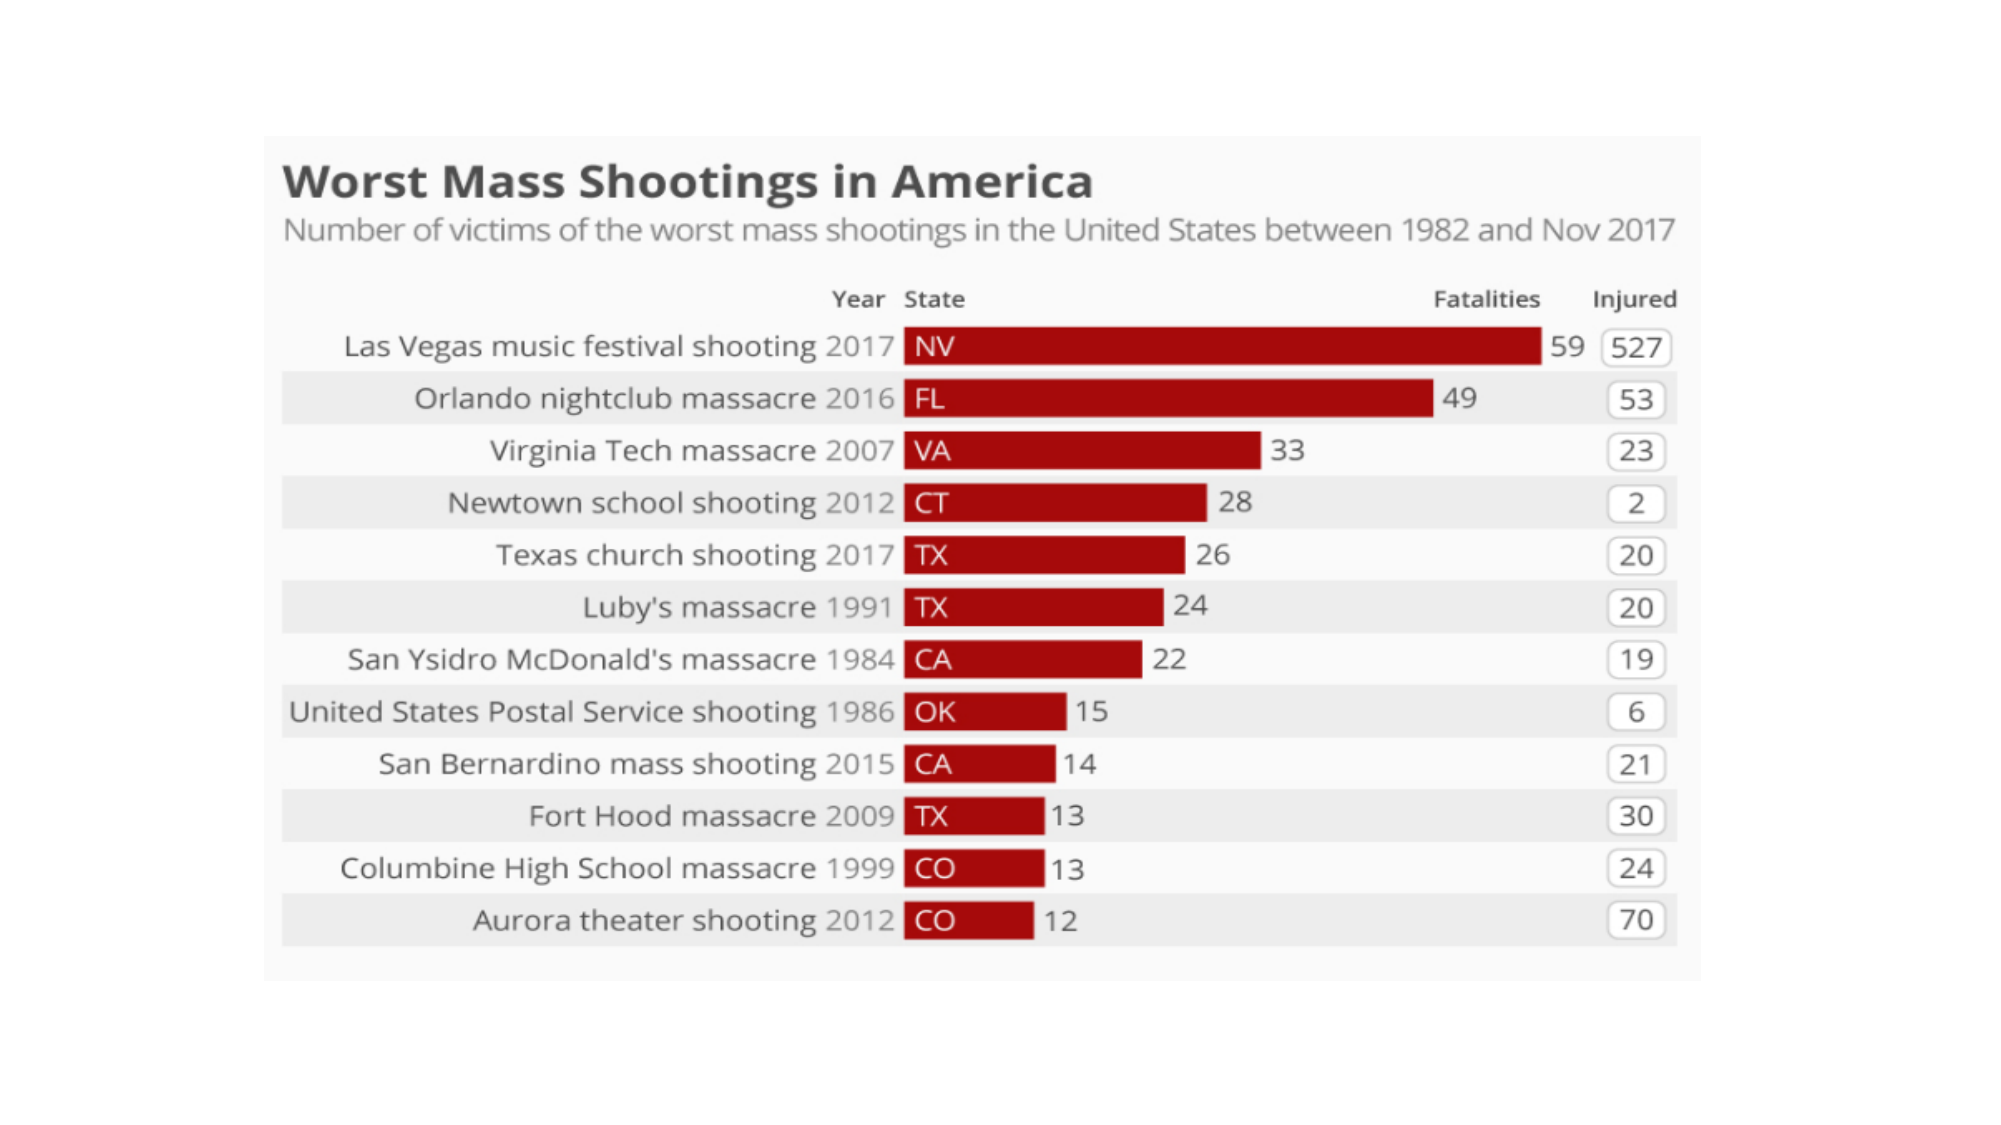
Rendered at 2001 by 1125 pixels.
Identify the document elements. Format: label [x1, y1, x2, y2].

list [264, 136, 1701, 981]
